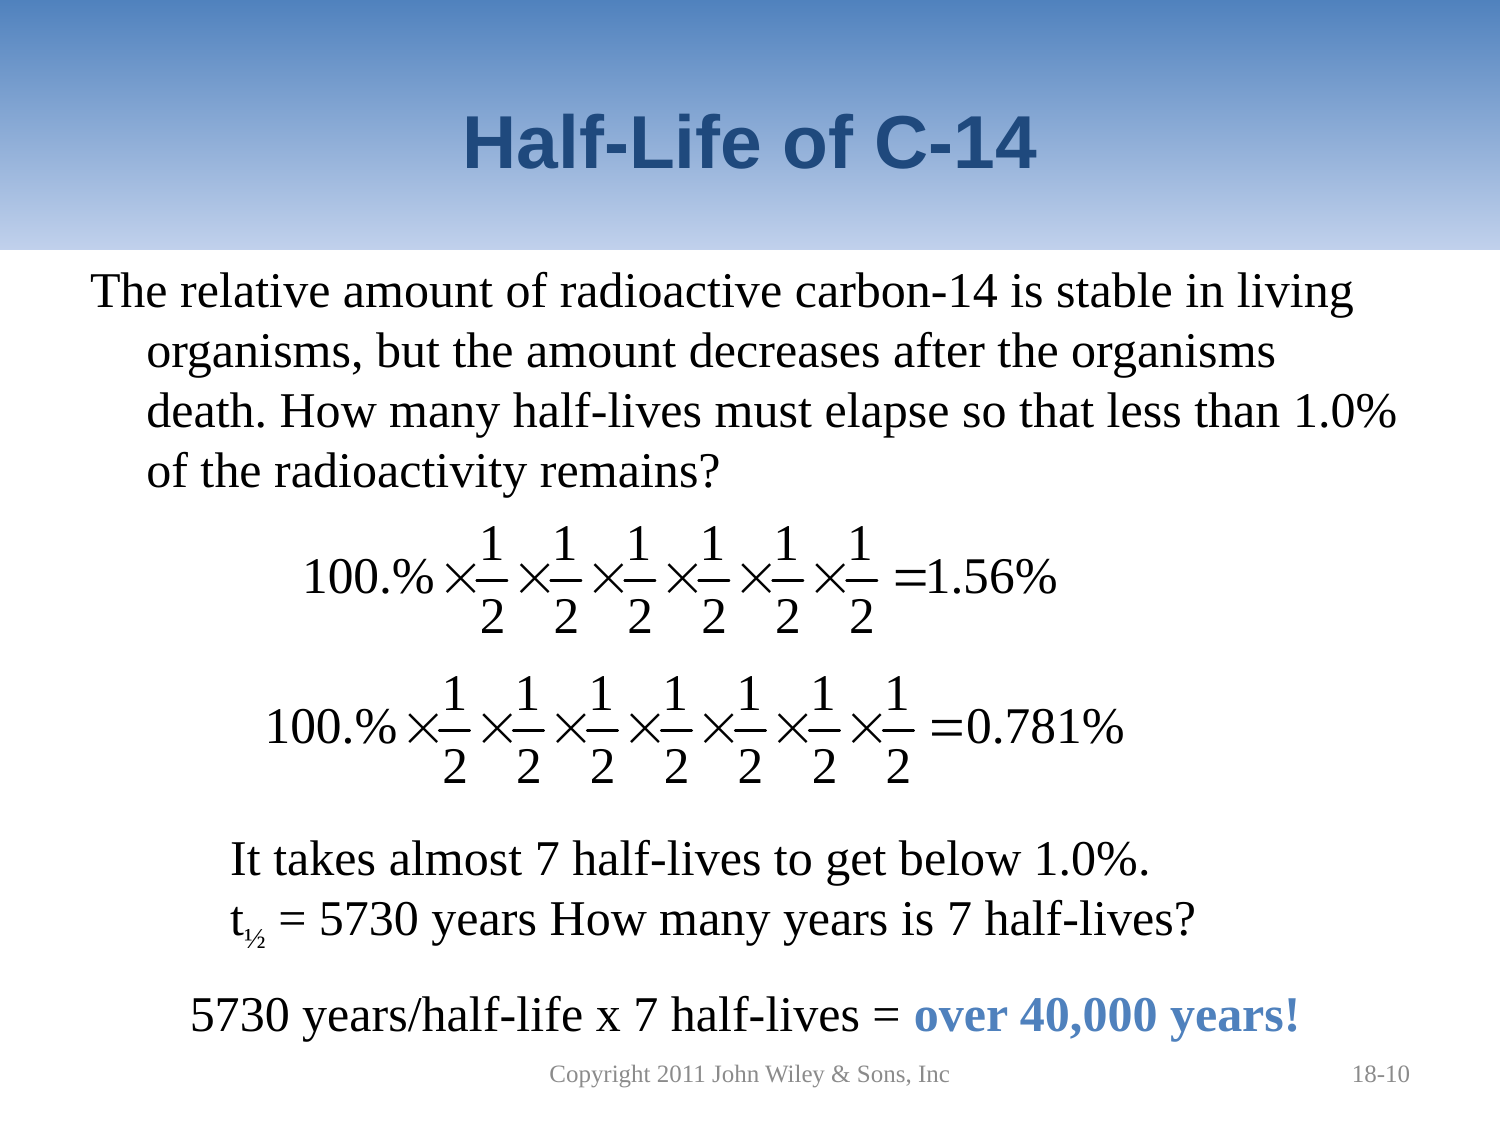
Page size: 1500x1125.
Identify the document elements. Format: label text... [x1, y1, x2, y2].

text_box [262, 661, 1134, 795]
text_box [299, 511, 1068, 645]
text_box 5730 years/half-life x 7 half-lives = over 40,000 years! [174, 974, 1425, 1049]
footer Copyright 2011 John Wiley & Sons, Inc [512, 1042, 988, 1103]
title Half-Life of C-14 [74, 44, 1426, 233]
text_box It takes almost 7 half-lives to get below 1.0%. t½ = 5730 years How many years is 7 half-lives? [215, 818, 1212, 962]
slide_number 18-10 [1074, 1042, 1425, 1103]
list The relative amount of radioactive carbon-14 is stable in living organisms, but the amount decreases after the organisms death. How many half-lives must elapse so that less than 1.0% of the radioactivity remains? [74, 249, 1426, 988]
